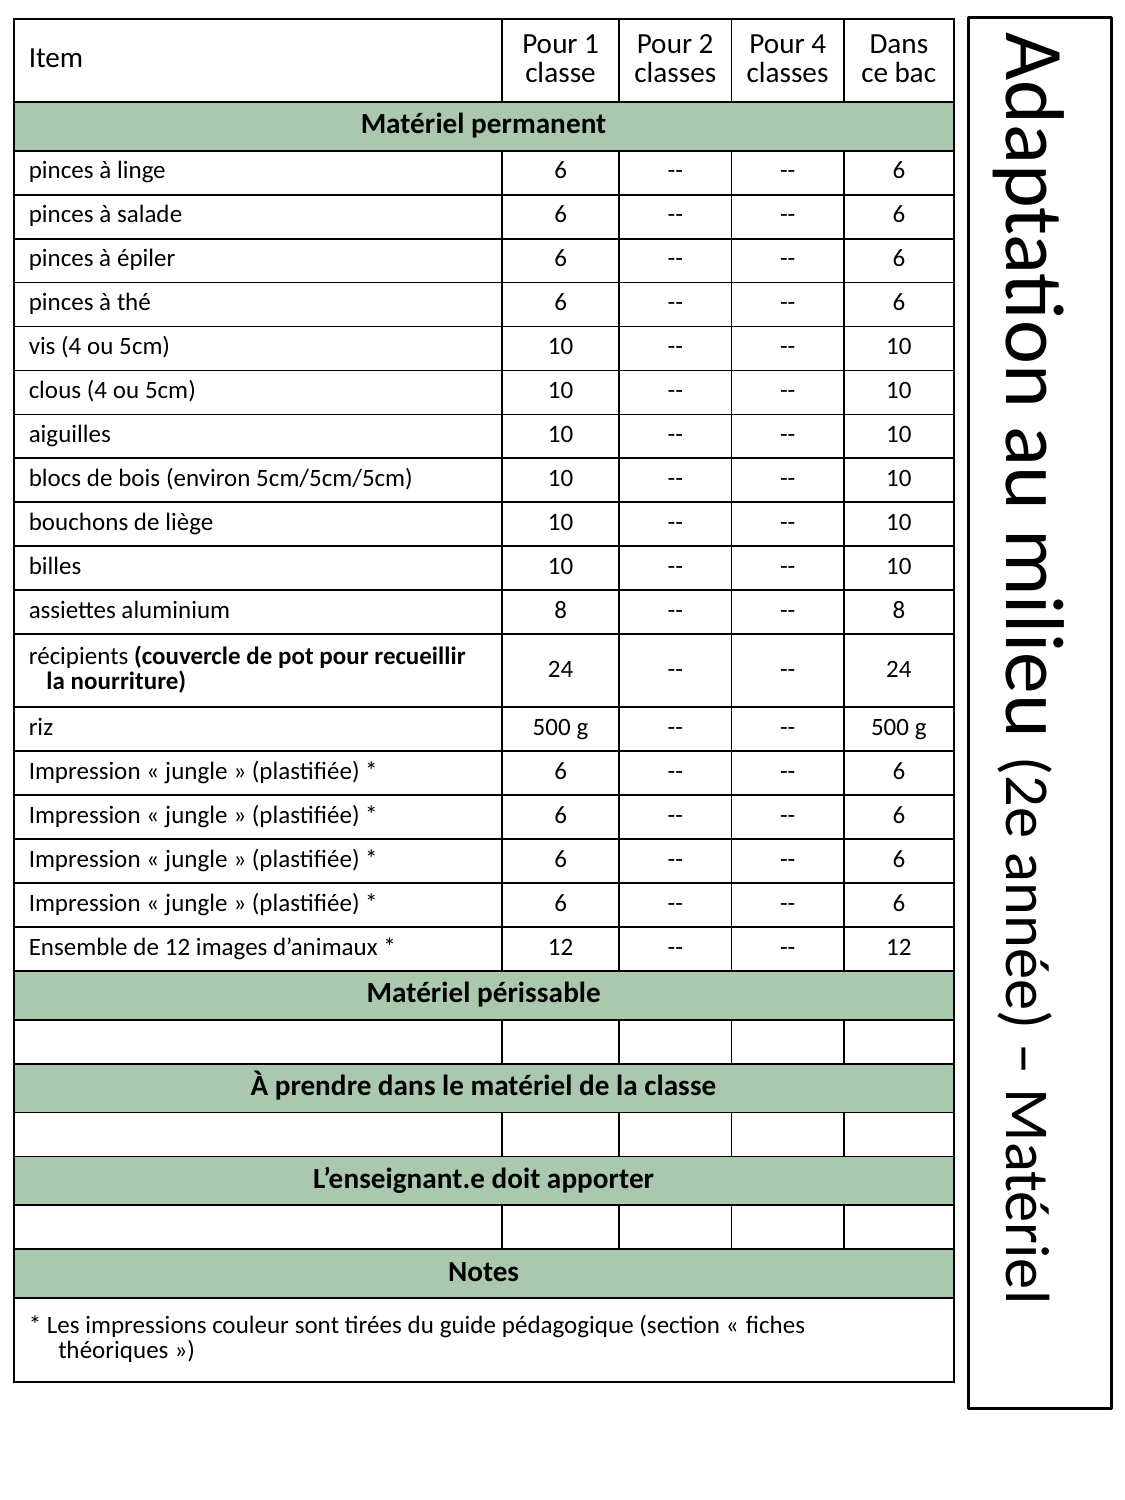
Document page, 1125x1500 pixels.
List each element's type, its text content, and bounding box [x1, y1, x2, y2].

table_cell 6 [503, 752, 618, 794]
table_cell -- [620, 752, 731, 794]
table_header Pour 2 classes [620, 20, 731, 101]
table_cell Ensemble de 12 images d’animaux * [15, 928, 501, 970]
table_cell riz [15, 708, 501, 750]
table_cell [620, 1206, 731, 1248]
table_cell -- [732, 327, 843, 370]
table_cell -- [732, 752, 843, 794]
title Adaptation au milieu (2e année) – Matériel [968, 17, 1112, 1409]
table_cell -- [620, 283, 731, 326]
table_cell [503, 1113, 618, 1156]
table_cell [15, 1021, 501, 1063]
table_cell 10 [845, 459, 953, 501]
table_cell Impression « jungle » (plastifiée) * [15, 884, 501, 926]
table_header Pour 1 classe [503, 20, 618, 101]
table_cell 10 [503, 459, 618, 501]
table_cell -- [620, 503, 731, 545]
table_cell Matériel périssable [15, 972, 953, 1019]
table_cell 6 [845, 840, 953, 882]
table_cell -- [732, 928, 843, 970]
table_cell -- [620, 928, 731, 970]
table_cell -- [732, 152, 843, 194]
table_cell 10 [503, 371, 618, 414]
table_cell -- [620, 327, 731, 370]
table_header Item [15, 20, 501, 101]
table_cell billes [15, 547, 501, 589]
table_cell Impression « jungle » (plastifiée) * [15, 752, 501, 794]
table_cell Impression « jungle » (plastifiée) * [15, 796, 501, 838]
table_cell 10 [503, 547, 618, 589]
table_cell 24 [845, 635, 953, 706]
table_cell [732, 1021, 843, 1063]
table_cell 10 [845, 327, 953, 370]
table_cell 6 [845, 196, 953, 238]
table_cell -- [732, 283, 843, 326]
table_cell assiettes aluminium [15, 591, 501, 633]
table_cell [503, 1206, 618, 1248]
table_cell -- [620, 840, 731, 882]
table_cell 10 [845, 415, 953, 457]
table_cell -- [620, 152, 731, 194]
table_cell 10 [503, 415, 618, 457]
table_cell récipients (couvercle de pot pour recueillir la nourriture) [15, 635, 501, 706]
table_cell 10 [845, 371, 953, 414]
table_cell -- [732, 459, 843, 501]
table_cell clous (4 ou 5cm) [15, 371, 501, 414]
table_cell -- [620, 240, 731, 282]
table_cell -- [732, 591, 843, 633]
table_cell 6 [503, 840, 618, 882]
table_cell 500 g [845, 708, 953, 750]
table_cell 6 [845, 283, 953, 326]
table_header Dans ce bac [845, 20, 953, 101]
table_cell 24 [503, 635, 618, 706]
table_cell 500 g [503, 708, 618, 750]
table_header Pour 4 classes [732, 20, 843, 101]
table_cell 10 [845, 547, 953, 589]
table_cell Notes [15, 1250, 953, 1297]
table_cell -- [732, 240, 843, 282]
table_cell -- [732, 371, 843, 414]
table_cell vis (4 ou 5cm) [15, 327, 501, 370]
table_cell 6 [503, 152, 618, 194]
table_cell [620, 1113, 731, 1156]
table_cell [503, 1021, 618, 1063]
table_cell [15, 1113, 501, 1156]
table_cell À prendre dans le matériel de la classe [15, 1065, 953, 1112]
table_cell -- [732, 415, 843, 457]
table_cell [732, 1113, 843, 1156]
table_cell 6 [503, 796, 618, 838]
table_cell -- [620, 415, 731, 457]
table_cell -- [732, 708, 843, 750]
table_cell 6 [503, 884, 618, 926]
table_cell pinces à épiler [15, 240, 501, 282]
table_cell * Les impressions couleur sont tirées du guide pédagogique (section « fiches théoriques ») [15, 1299, 953, 1381]
table_cell [732, 1206, 843, 1248]
table_cell -- [620, 547, 731, 589]
table_cell -- [620, 371, 731, 414]
table_cell 6 [845, 152, 953, 194]
table_cell 6 [503, 283, 618, 326]
table_cell -- [620, 196, 731, 238]
table_cell -- [732, 635, 843, 706]
table_cell -- [732, 196, 843, 238]
table_cell -- [620, 708, 731, 750]
table_cell 6 [845, 884, 953, 926]
table_cell 12 [845, 928, 953, 970]
table_cell -- [620, 884, 731, 926]
table_cell -- [620, 796, 731, 838]
table_cell 10 [503, 503, 618, 545]
table_cell 10 [503, 327, 618, 370]
table_cell Impression « jungle » (plastifiée) * [15, 840, 501, 882]
table_cell 6 [845, 240, 953, 282]
table_cell pinces à thé [15, 283, 501, 326]
table_cell 6 [503, 196, 618, 238]
table_cell -- [732, 503, 843, 545]
table_cell L’enseignant.e doit apporter [15, 1157, 953, 1204]
table_cell pinces à salade [15, 196, 501, 238]
table_cell aiguilles [15, 415, 501, 457]
table_cell [845, 1206, 953, 1248]
table_cell bouchons de liège [15, 503, 501, 545]
table_cell -- [732, 796, 843, 838]
table_cell 8 [845, 591, 953, 633]
table_cell -- [620, 591, 731, 633]
table_cell Matériel permanent [15, 103, 953, 150]
table_cell -- [732, 840, 843, 882]
table_cell 8 [503, 591, 618, 633]
table_cell [15, 1206, 501, 1248]
table_cell pinces à linge [15, 152, 501, 194]
table_cell 10 [845, 503, 953, 545]
table_cell -- [620, 635, 731, 706]
table_cell -- [732, 884, 843, 926]
table_cell 6 [845, 752, 953, 794]
table_cell blocs de bois (environ 5cm/5cm/5cm) [15, 459, 501, 501]
table_cell -- [620, 459, 731, 501]
table_cell [845, 1113, 953, 1156]
table_cell 6 [503, 240, 618, 282]
table_cell 12 [503, 928, 618, 970]
table_cell [845, 1021, 953, 1063]
table_cell 6 [845, 796, 953, 838]
table_cell -- [732, 547, 843, 589]
table_cell [620, 1021, 731, 1063]
